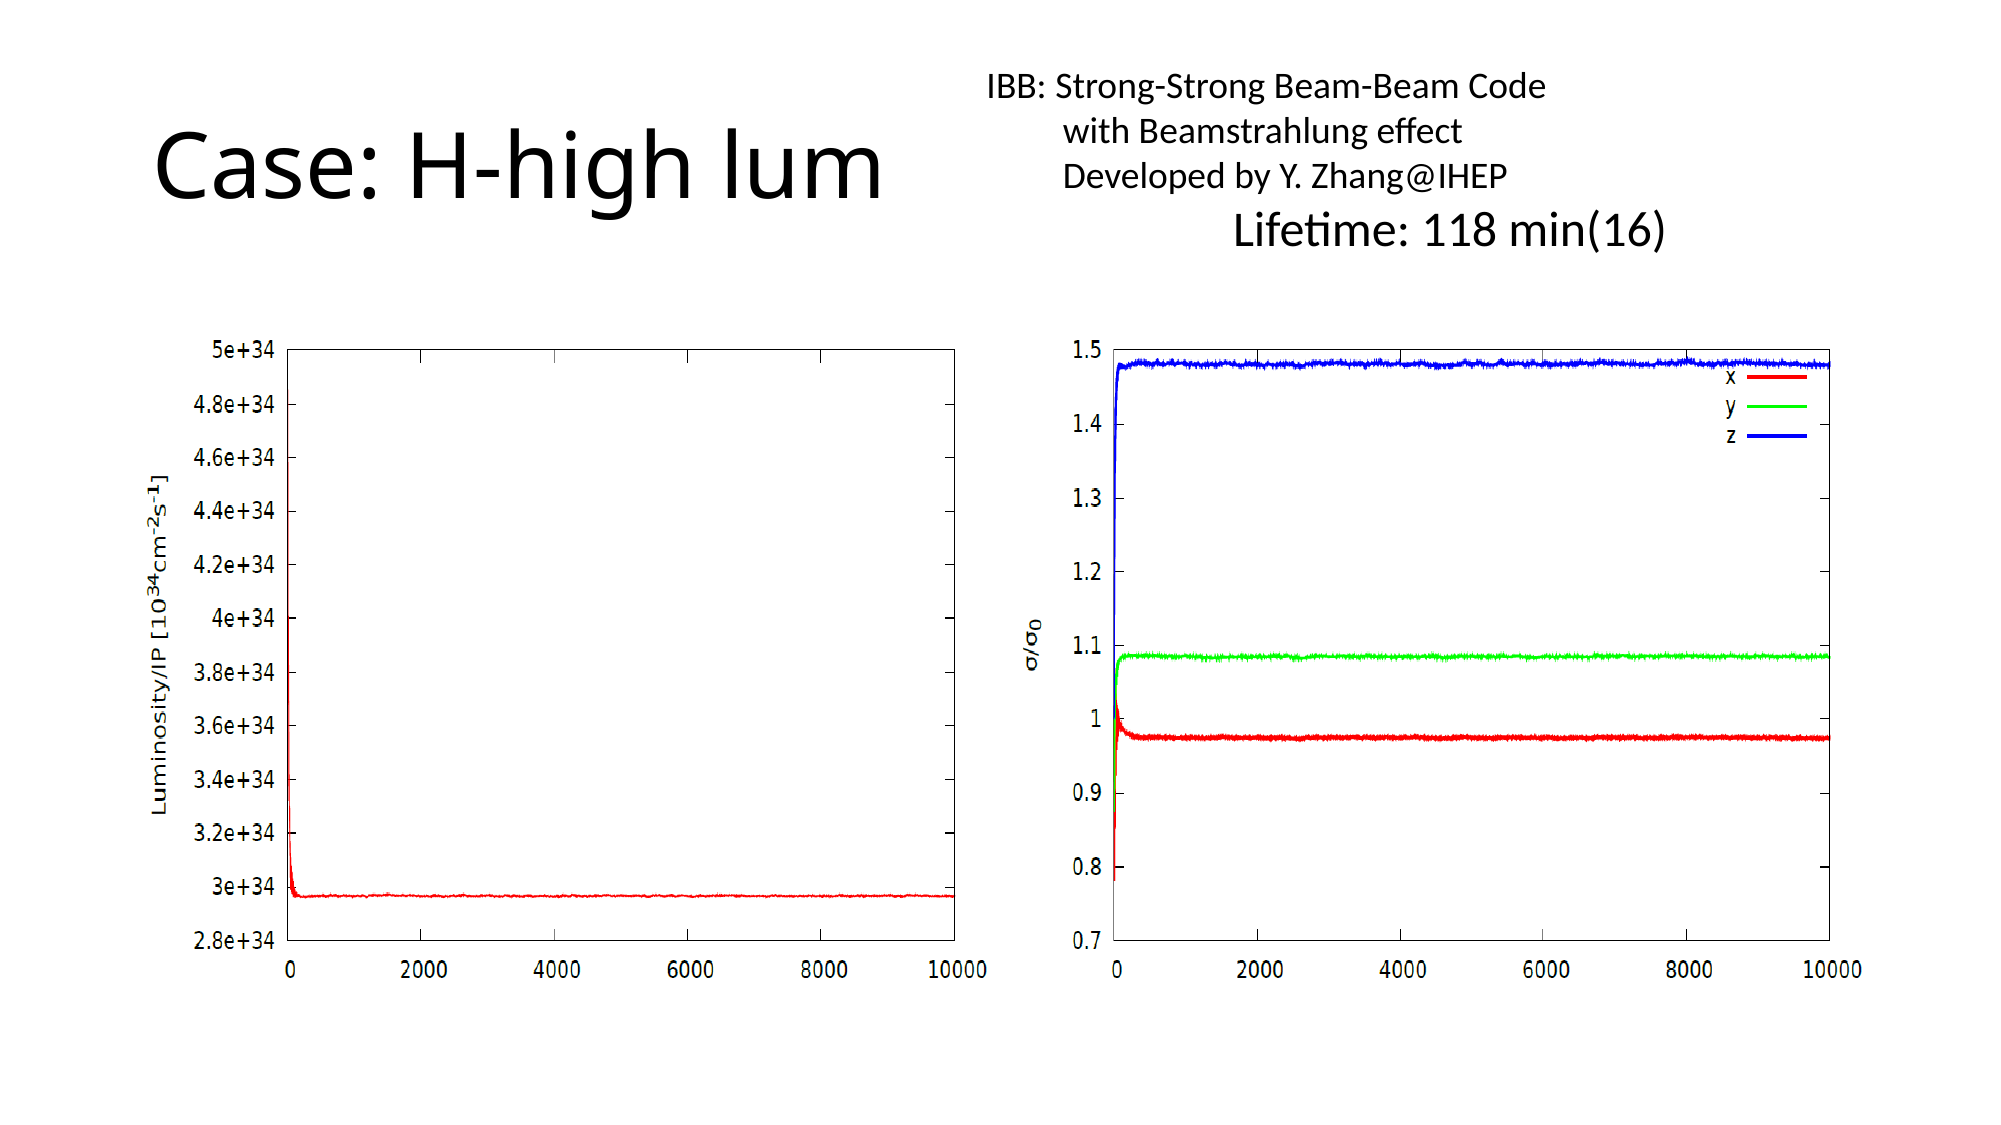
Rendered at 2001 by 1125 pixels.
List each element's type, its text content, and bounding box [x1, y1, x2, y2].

text_box IBB: Strong-Strong Beam-Beam Code with Beamstrahlung effect Developed by Y. Zhang@IHEP [971, 53, 1597, 203]
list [1012, 317, 1863, 996]
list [137, 317, 988, 996]
title Case: H-high lum [137, 59, 1863, 278]
